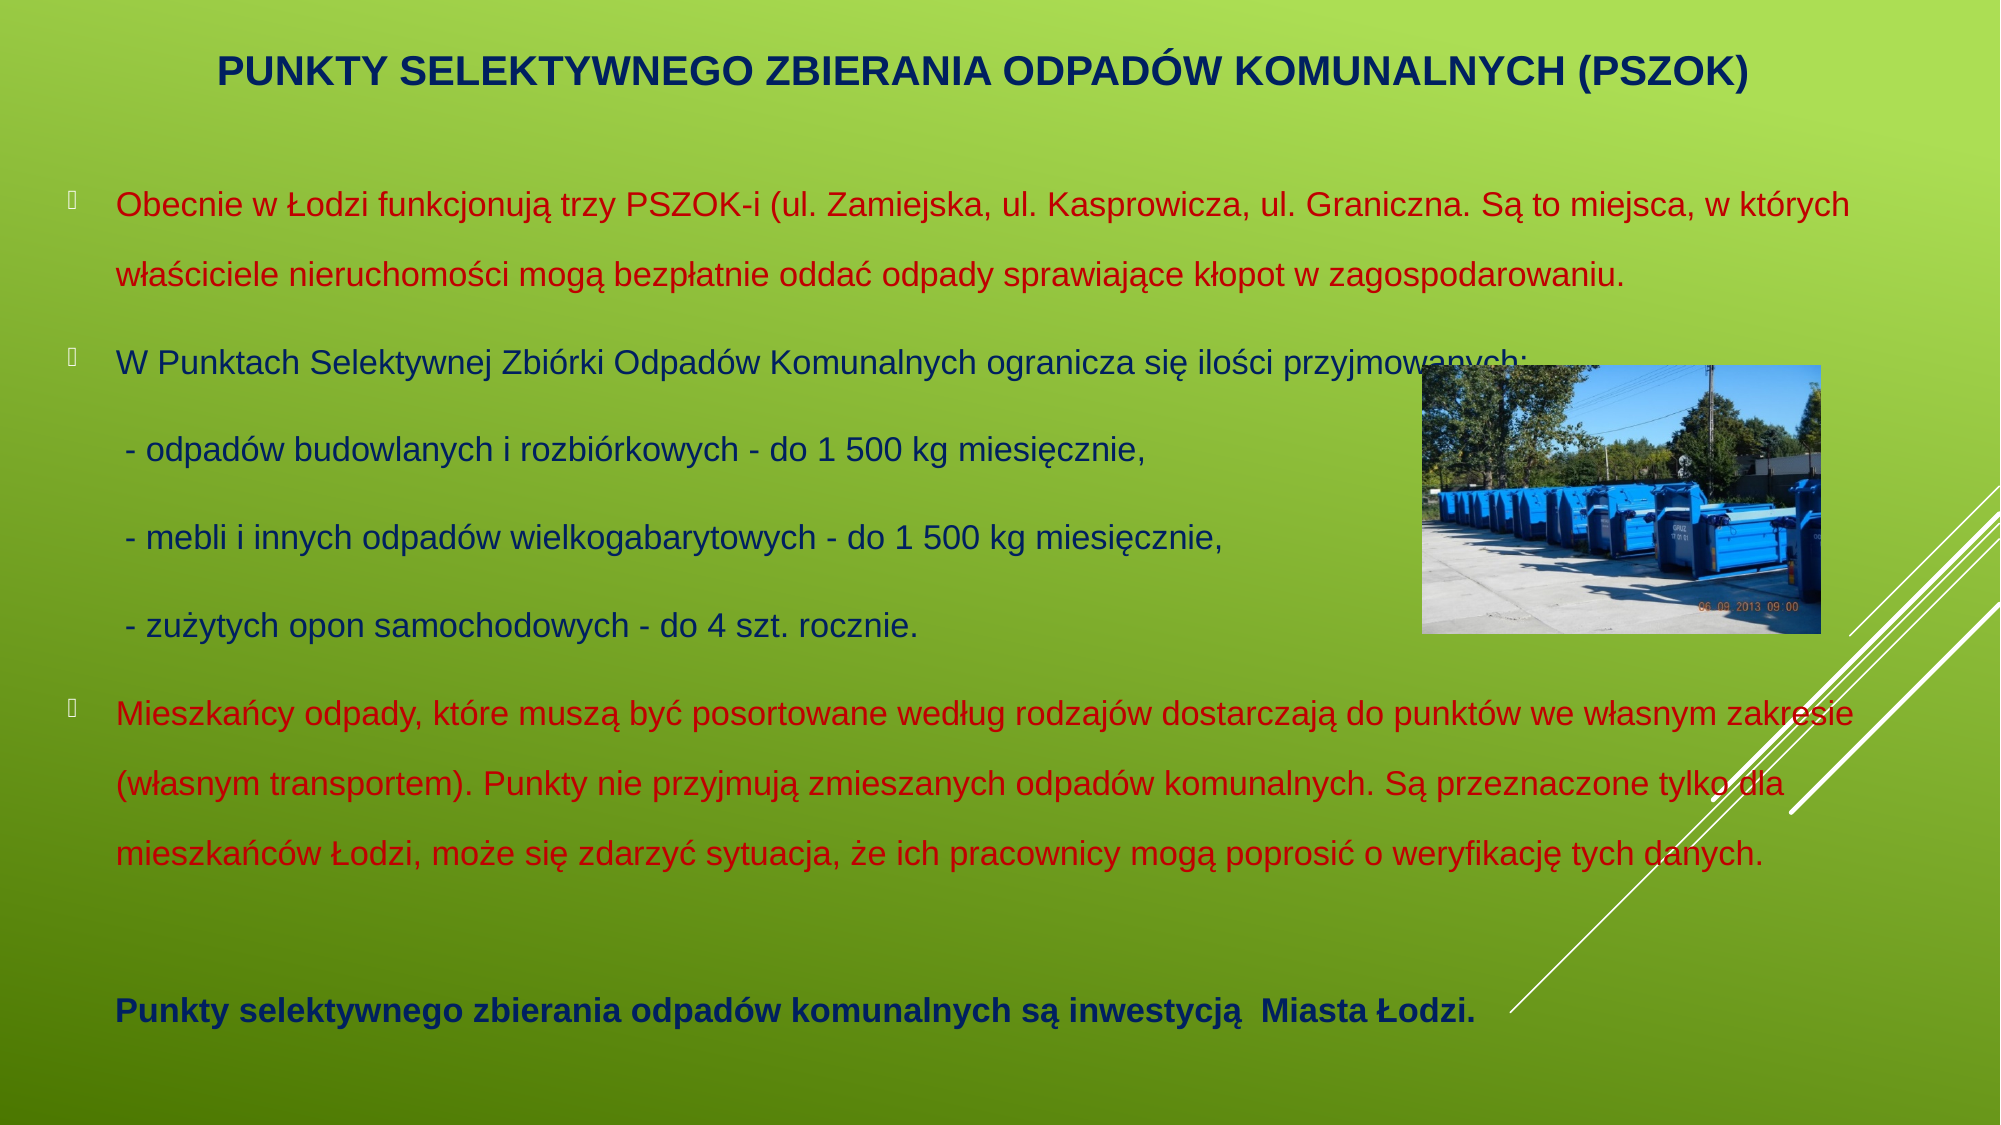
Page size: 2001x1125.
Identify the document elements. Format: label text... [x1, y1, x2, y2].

list Obecnie w Łodzi funkcjonują trzy PSZOK-i (ul. Zamiejska, ul. Kasprowicza, ul. Graniczna. Są to miejsca, w których właściciele nieruchomości mogą bezpłatnie oddać odpady sprawiające kłopot w zagospodarowaniu. W Punktach Selektywnej Zbiórki Odpadów Komunalnych ogranicza się ilości przyjmowanych: - odpadów budowlanych i rozbiórkowych - do 1 500 kg miesięcznie, - mebli i innych odpadów wielkogabarytowych - do 1 500 kg miesięcznie, - zużytych opon samochodowych - do 4 szt. rocznie. Mieszkańcy odpady, które muszą być posortowane według rodzajów dostarczają do punktów we własnym zakresie (własnym transportem). Punkty nie przyjmują zmieszanych odpadów komunalnych. Są przeznaczone tylko dla mieszkańców Łodzi, może się zdarzyć sytuacja, że ich pracownicy mogą poprosić o weryfikację tych danych. Punkty selektywnego zbierania odpadów komunalnych są inwestycją Miasta Łodzi. [52, 130, 1878, 1053]
picture [1421, 365, 1821, 634]
title Punkty Selektywnego Zbierania Odpadów Komunalnych (PSZOK) [120, 17, 1846, 121]
